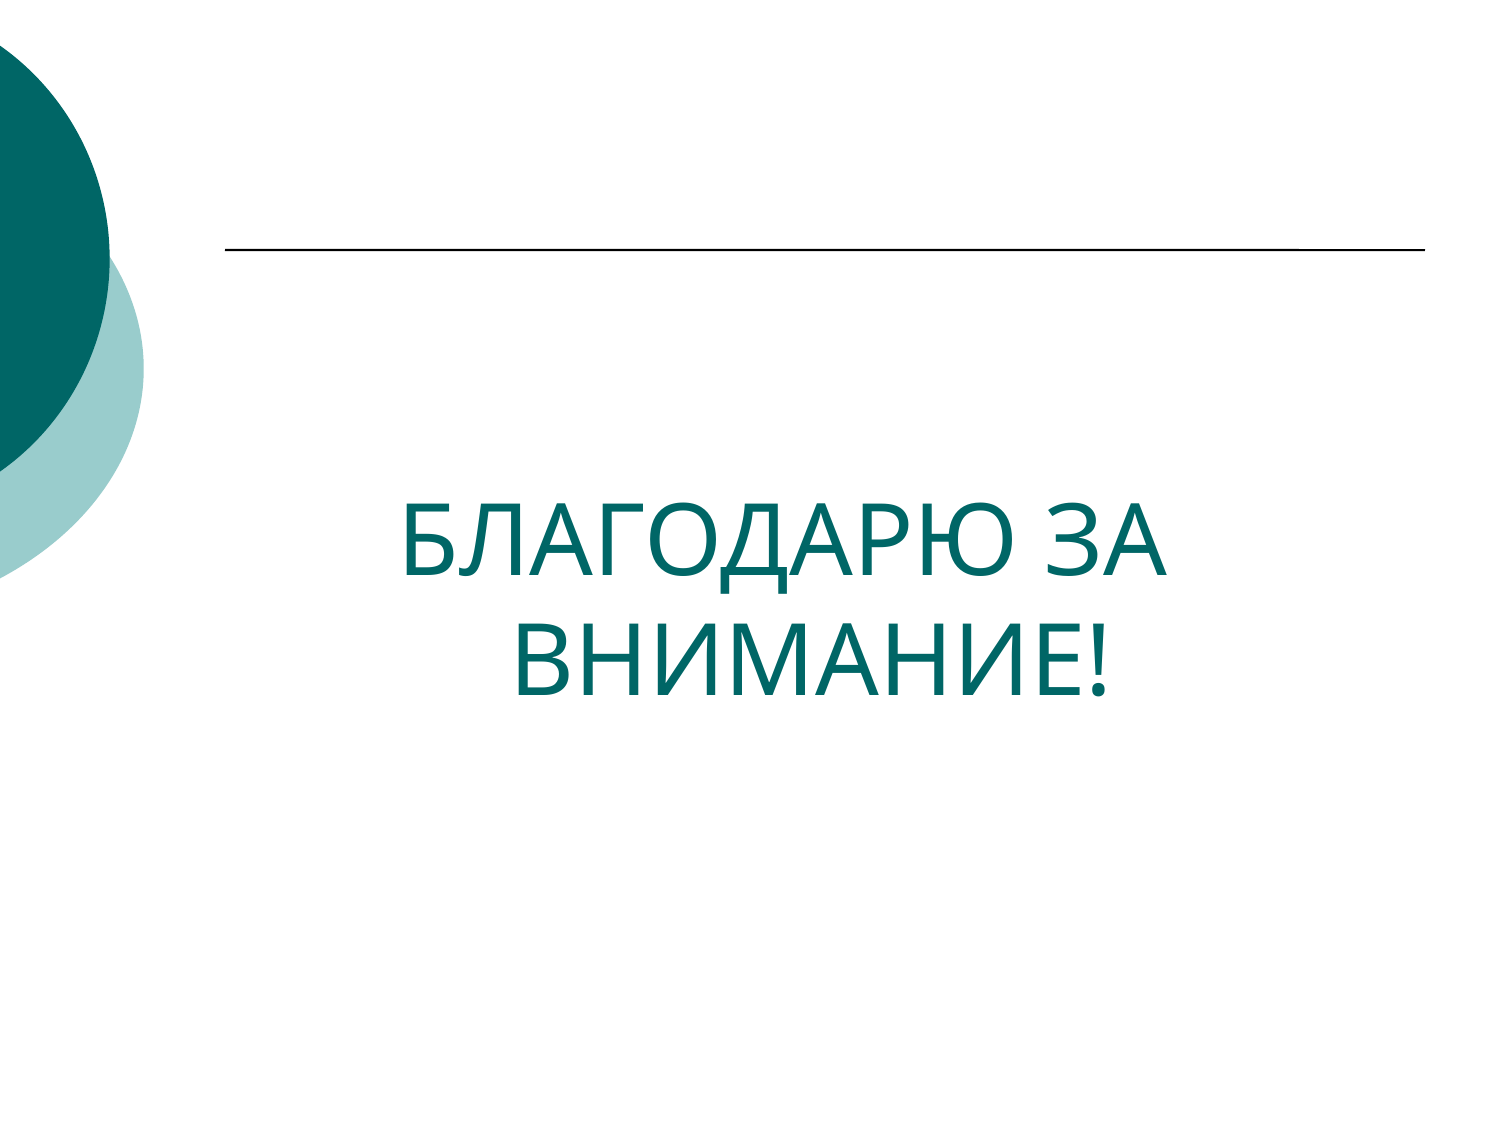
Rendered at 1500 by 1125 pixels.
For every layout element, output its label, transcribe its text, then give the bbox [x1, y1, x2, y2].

list БЛАГОДАРЮ ЗА ВНИМАНИЕ! [182, 467, 1384, 767]
